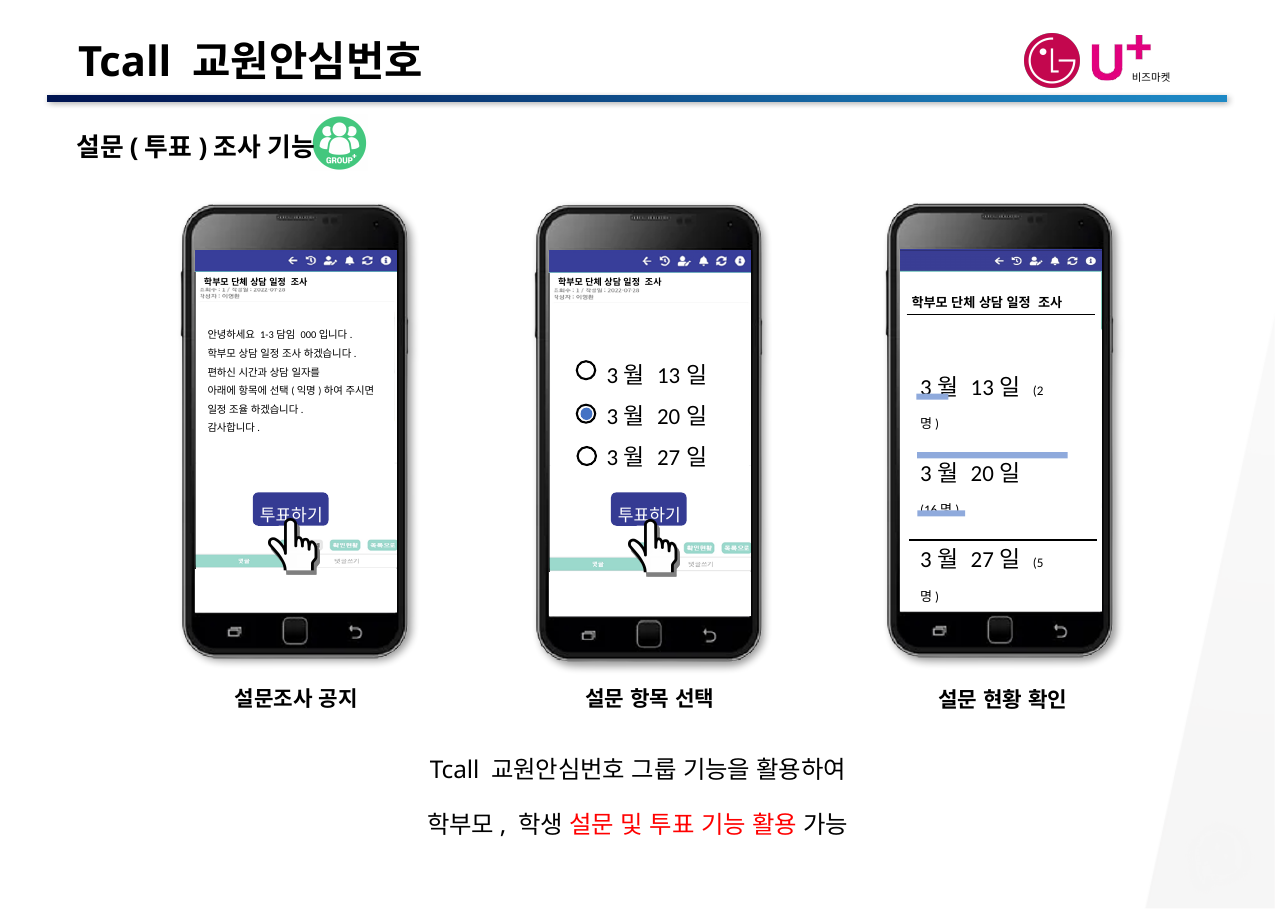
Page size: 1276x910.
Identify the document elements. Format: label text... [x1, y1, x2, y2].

picture [47, 95, 1227, 102]
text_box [137, 184, 1138, 721]
text_box 설문(투표)조사 기능 [61, 111, 334, 157]
picture [310, 114, 368, 171]
text_box Tcall 교원안심번호 그룹 기능을 활용하여 학부모, 학생 설문 및 투표 기능 활용 가능 [18, 732, 1257, 847]
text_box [1024, 33, 1211, 92]
text_box Tcall 교원안심번호 [63, 40, 1024, 87]
